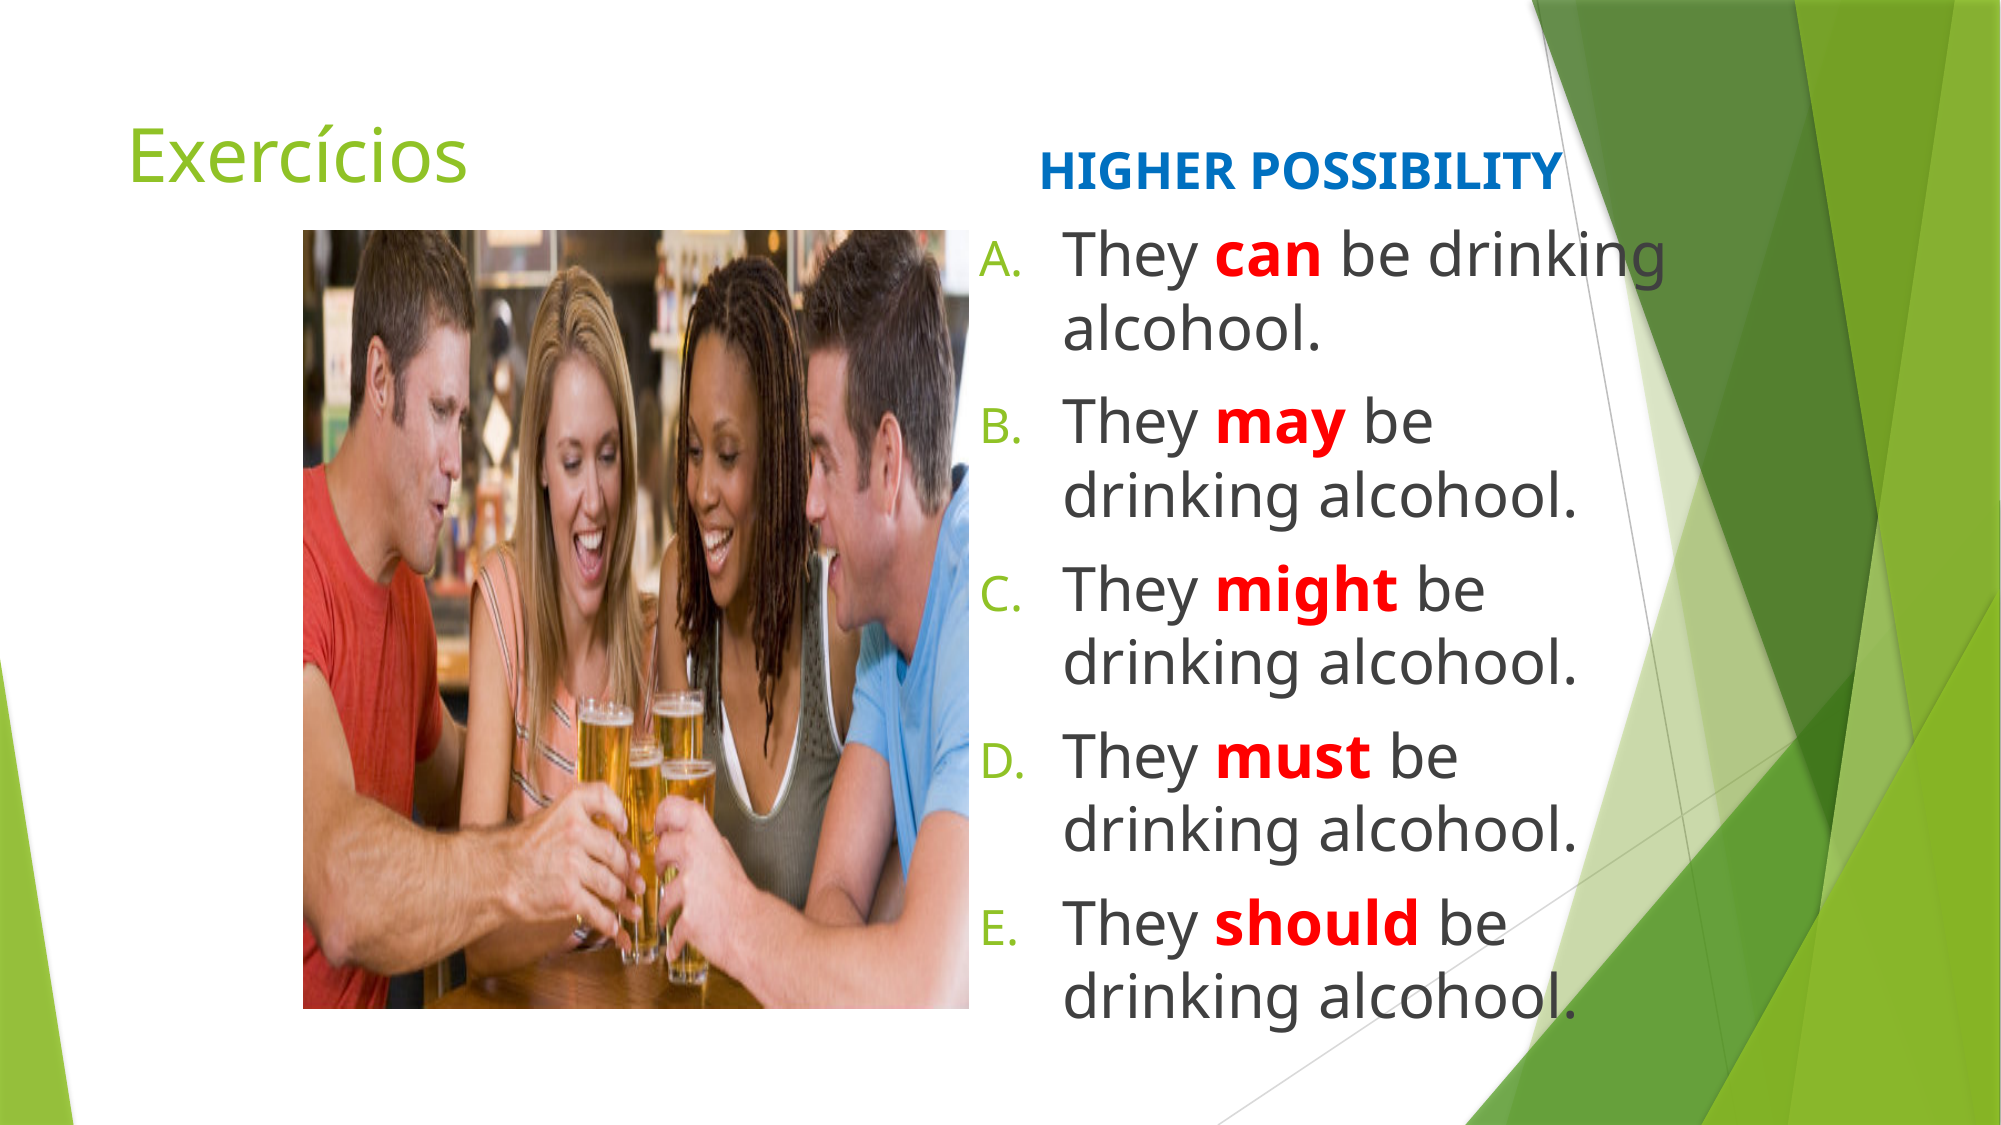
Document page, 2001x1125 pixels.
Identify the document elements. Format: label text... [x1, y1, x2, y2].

list They can be drinking alcohool. They may be drinking alcohool. They might be drinking alcohool. They must be drinking alcohool. They should be drinking alcohool. [964, 208, 1686, 1047]
text_box HIGHER POSSIBILITY [999, 90, 1603, 207]
title Exercícios [111, 99, 1522, 317]
picture [302, 230, 969, 1009]
